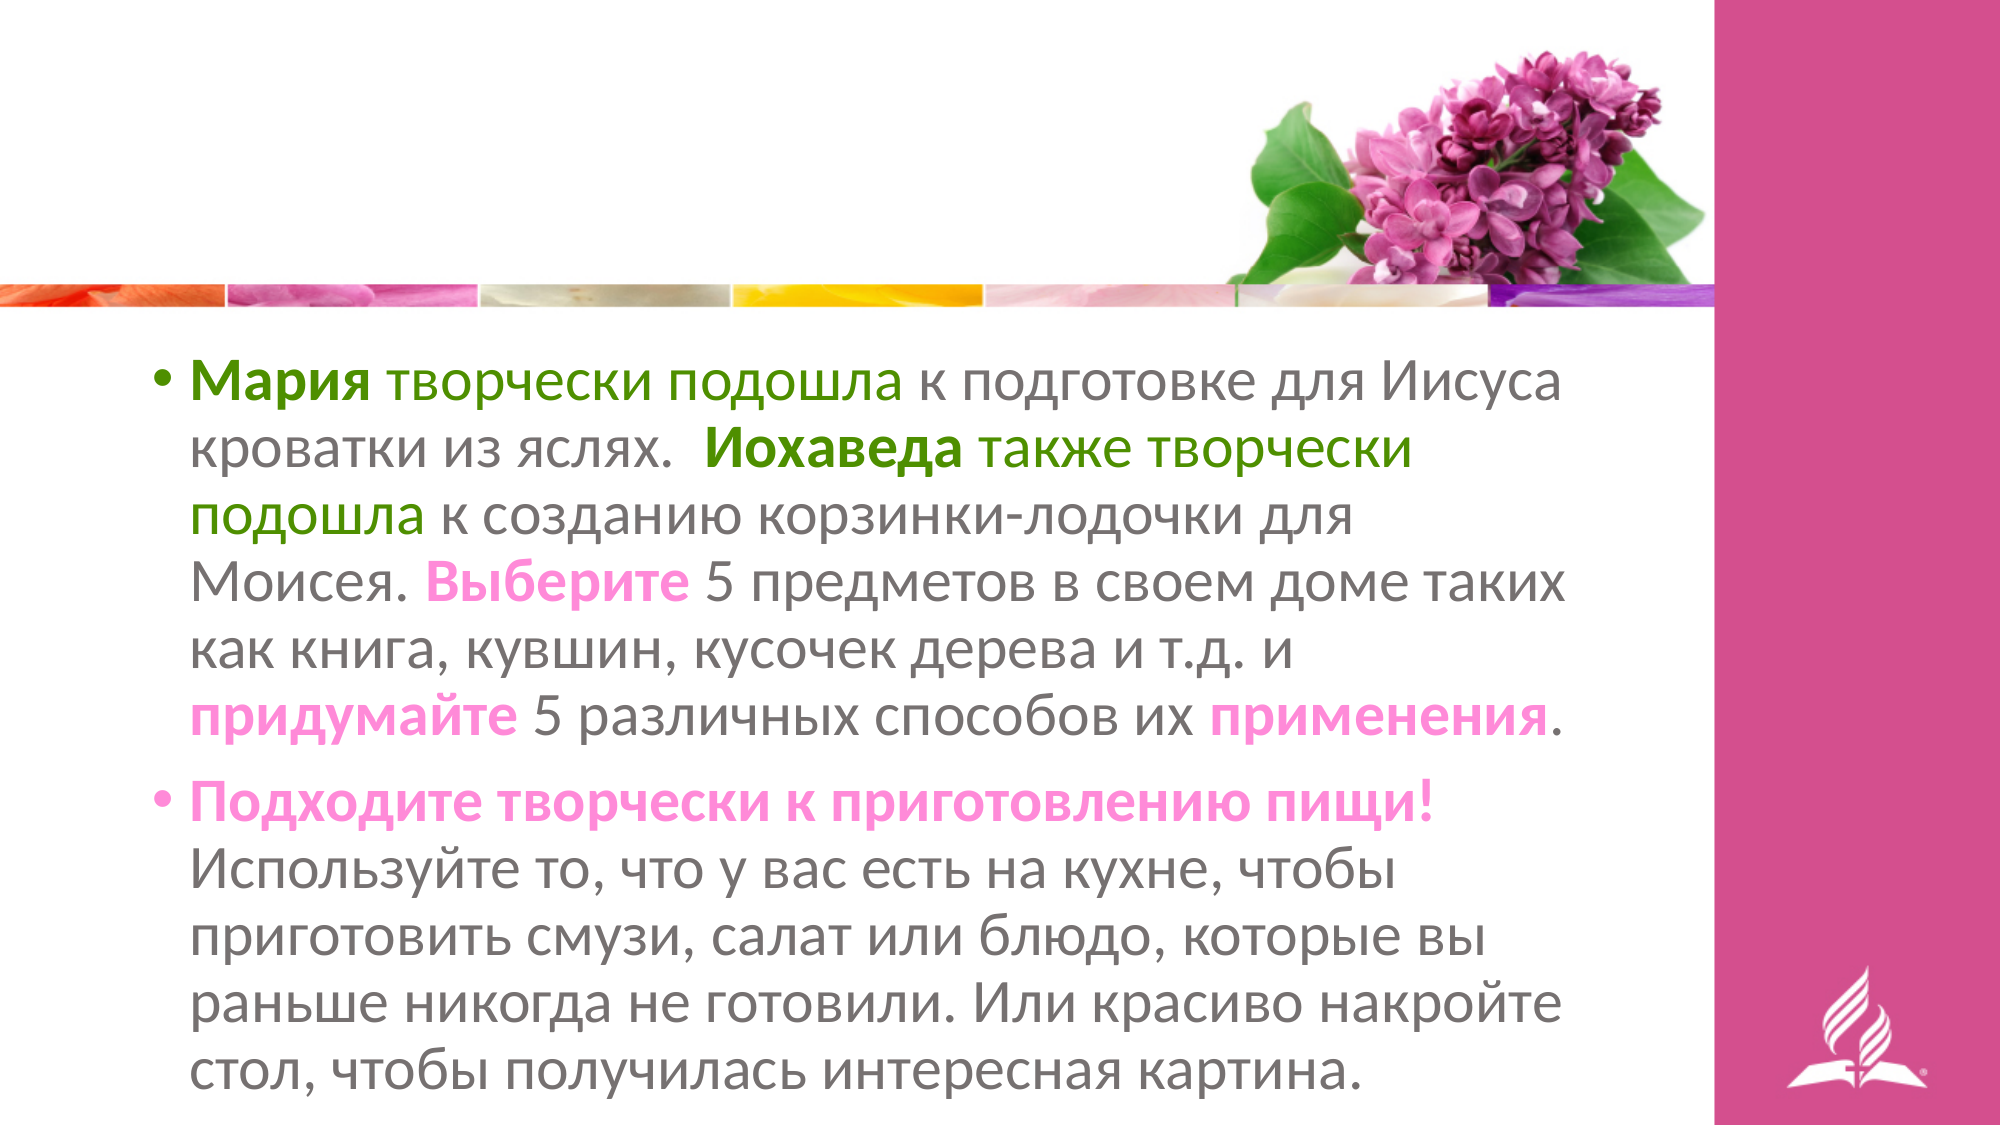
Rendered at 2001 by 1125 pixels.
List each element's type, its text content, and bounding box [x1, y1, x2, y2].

list Мария творчески подошла к подготовке для Иисуса кроватки из яслях. Иохаведа также творчески подошла к созданию корзинки-лодочки для Моисея. Выберите 5 предметов в своем доме таких как книга, кувшин, кусочек дерева и т.д. и придумайте 5 различных способов их применения. Подходите творчески к приготовлению пищи! Используйте то, что у вас есть на кухне, чтобы приготовить смузи, салат или блюдо, которые вы раньше никогда не готовили. Или красиво накройте стол, чтобы получилась интересная картина. [136, 339, 1593, 1125]
picture [0, 0, 2000, 1125]
